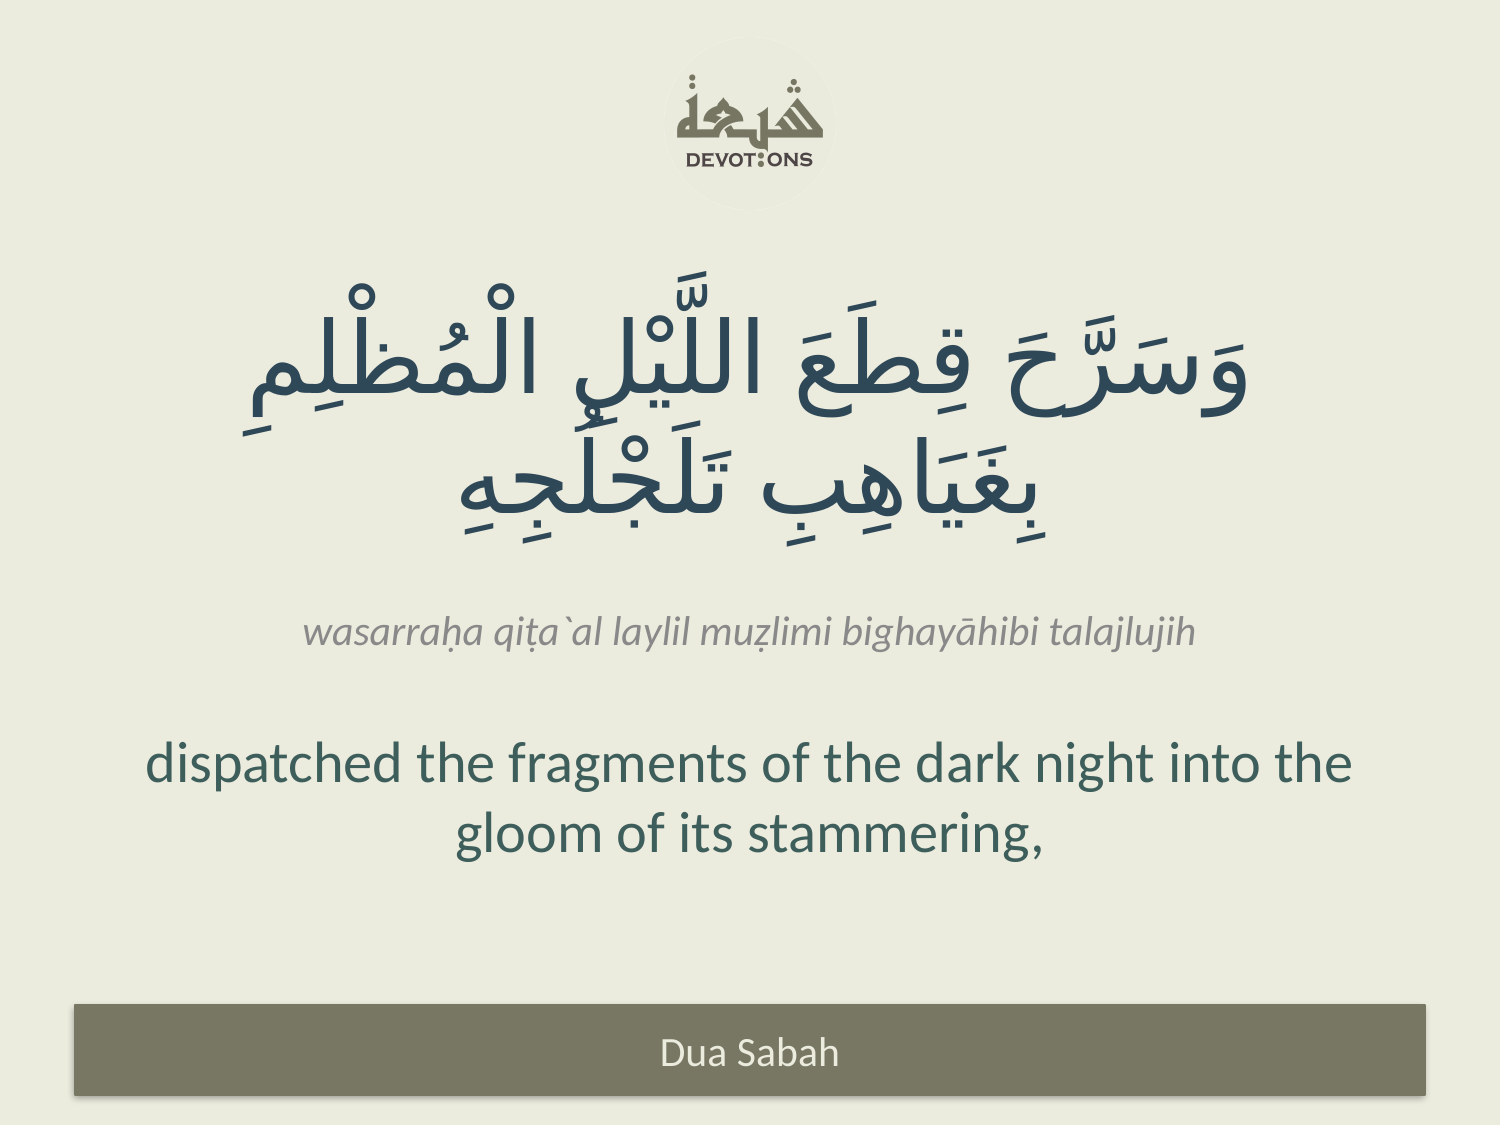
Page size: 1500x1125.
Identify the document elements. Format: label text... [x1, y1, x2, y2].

picture [656, 29, 844, 218]
text_box وَسَرَّحَ قِطَعَ اللَّيْلِ الْمُظْلِمِ بِغَيَاهِبِ تَلَجْلُجِهِ wasarraḥa qiṭa`al laylil muẓlimi bighayāhibi talajlujih dispatched the fragments of the dark night into the gloom of its stammering, [74, 286, 1425, 871]
text_box [74, 1004, 1426, 1096]
text_box Dua Sabah [644, 1017, 856, 1083]
